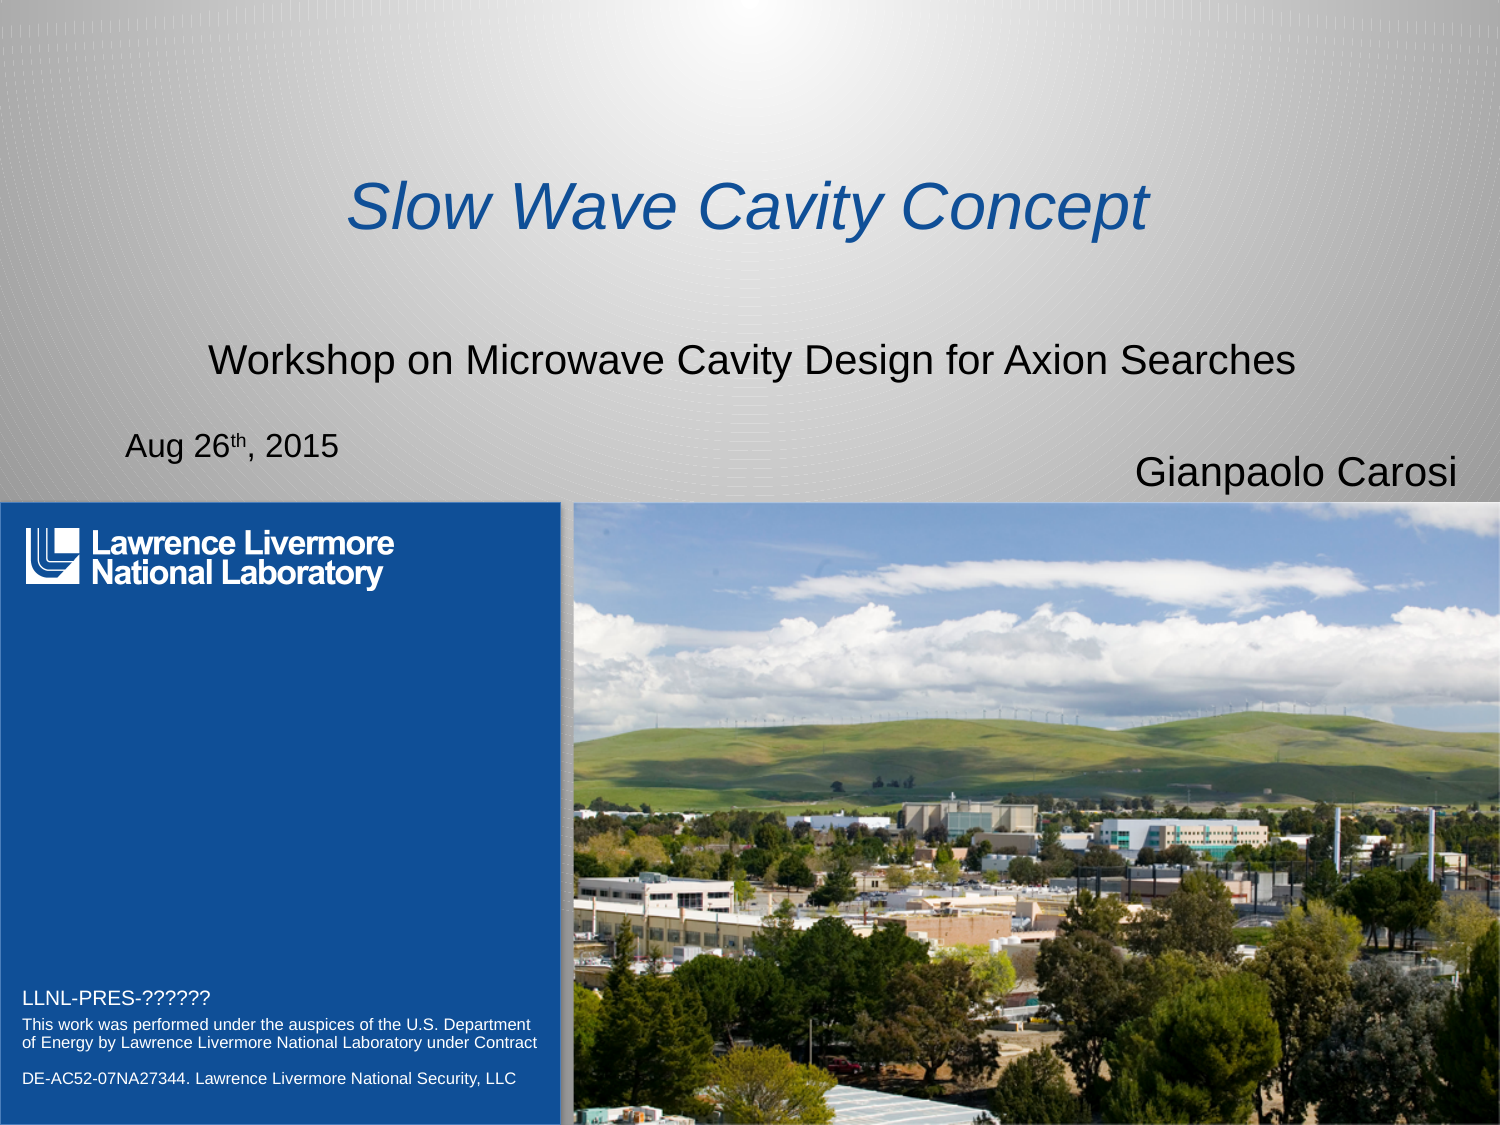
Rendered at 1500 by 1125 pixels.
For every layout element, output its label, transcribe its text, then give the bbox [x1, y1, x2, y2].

text_box Gianpaolo Carosi [778, 427, 1466, 502]
text_box Aug 26th, 2015 [116, 416, 736, 482]
title Slow Wave Cavity Concept [166, 122, 1323, 284]
picture [26, 528, 394, 591]
picture [573, 502, 1500, 1125]
list Workshop on Microwave Cavity Design for Axion Searches [107, 317, 1404, 457]
